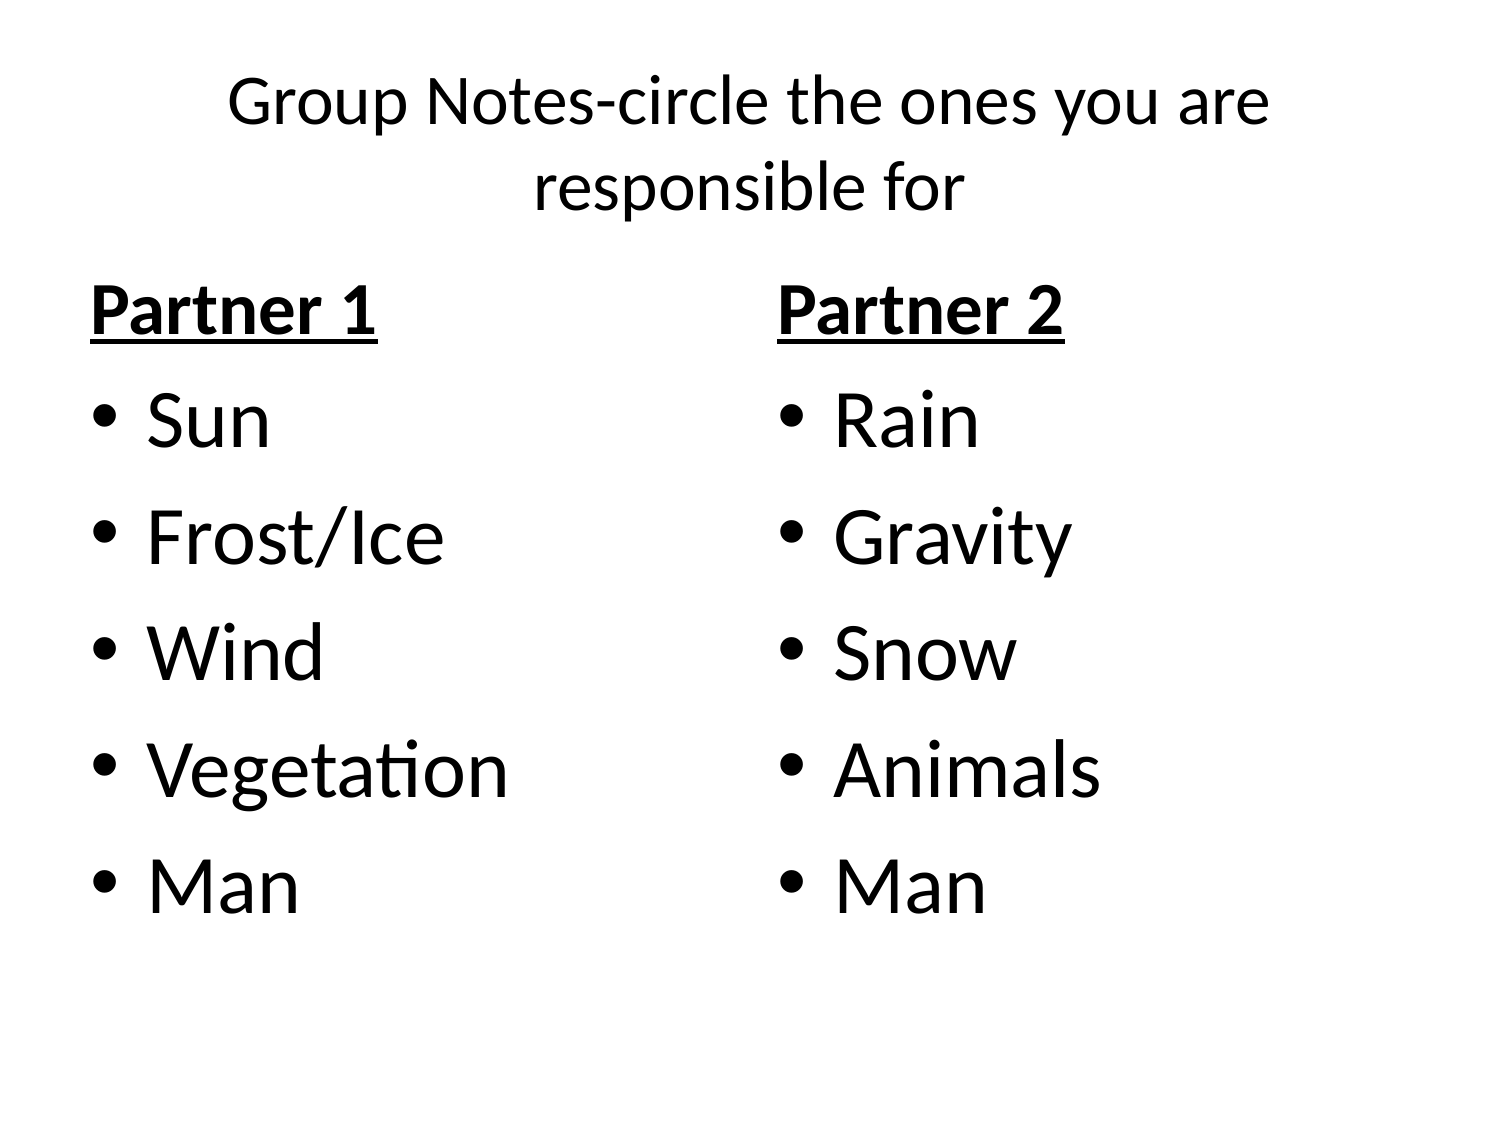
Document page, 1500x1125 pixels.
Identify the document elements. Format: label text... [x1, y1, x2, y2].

list Partner 2 [761, 251, 1425, 356]
list Sun Frost/Ice Wind Vegetation Man [75, 356, 738, 1005]
title Group Notes-circle the ones you are responsible for [75, 45, 1425, 233]
list Rain Gravity Snow Animals Man [761, 356, 1425, 1005]
list Partner 1 [75, 251, 738, 356]
